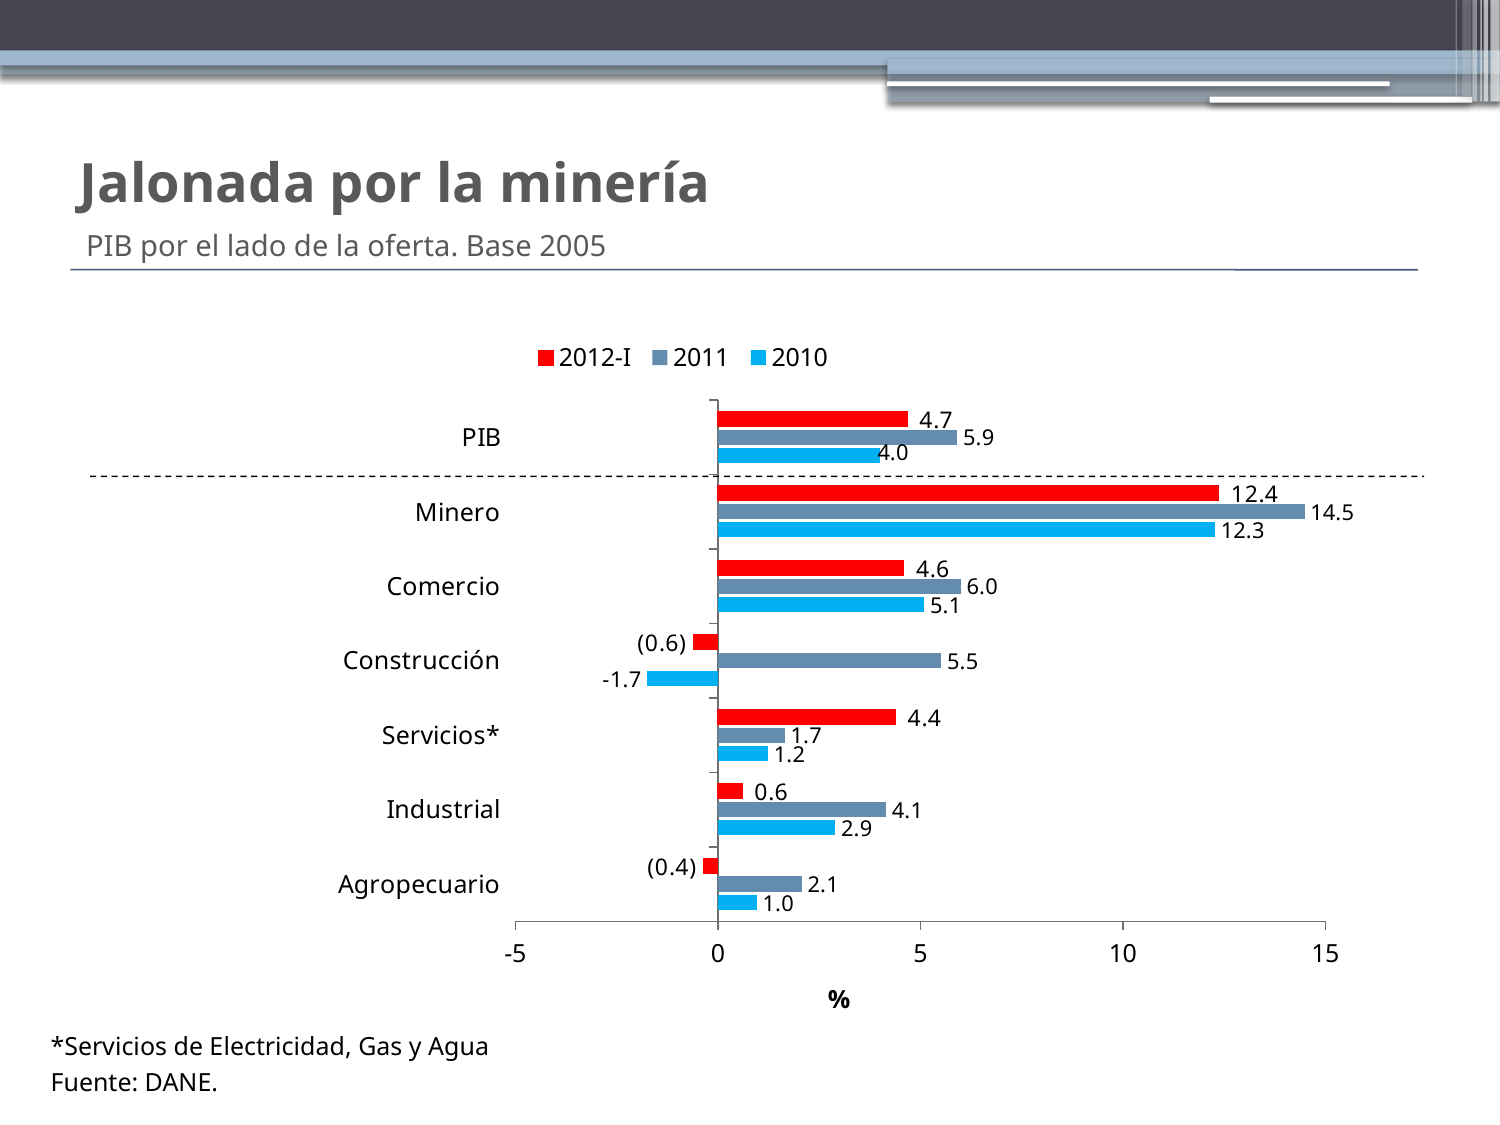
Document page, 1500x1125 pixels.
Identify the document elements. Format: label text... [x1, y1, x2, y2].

chart [74, 314, 1426, 1024]
title Jalonada por la minería [64, 136, 1415, 232]
list PIB por el lado de la oferta. Base 2005 [52, 219, 1424, 280]
list *Servicios de Electricidad, Gas y Agua Fuente: DANE. [17, 1022, 1389, 1106]
